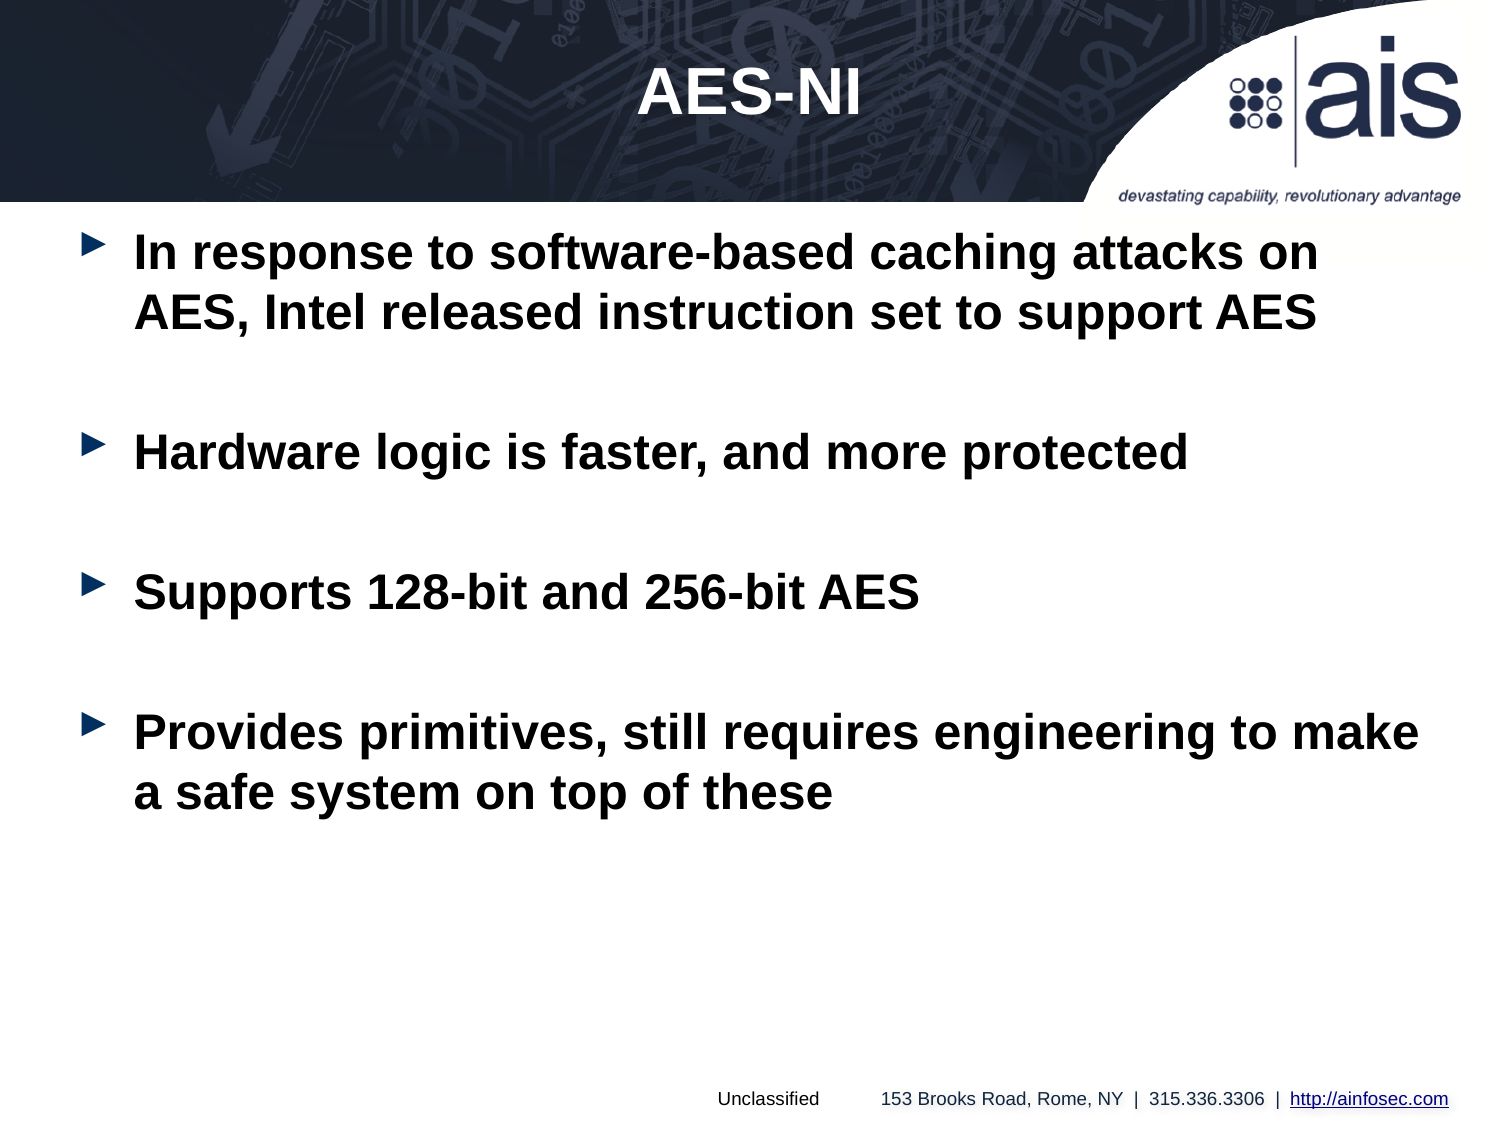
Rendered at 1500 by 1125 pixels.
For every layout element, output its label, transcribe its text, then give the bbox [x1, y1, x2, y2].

picture [0, 0, 1485, 1125]
list In response to software-based caching attacks on AES, Intel released instruction set to support AES Hardware logic is faster, and more protected Supports 128-bit and 256-bit AES Provides primitives, still requires engineering to make a safe system on top of these [62, 212, 1438, 1013]
list AES-NI [256, 0, 1244, 175]
